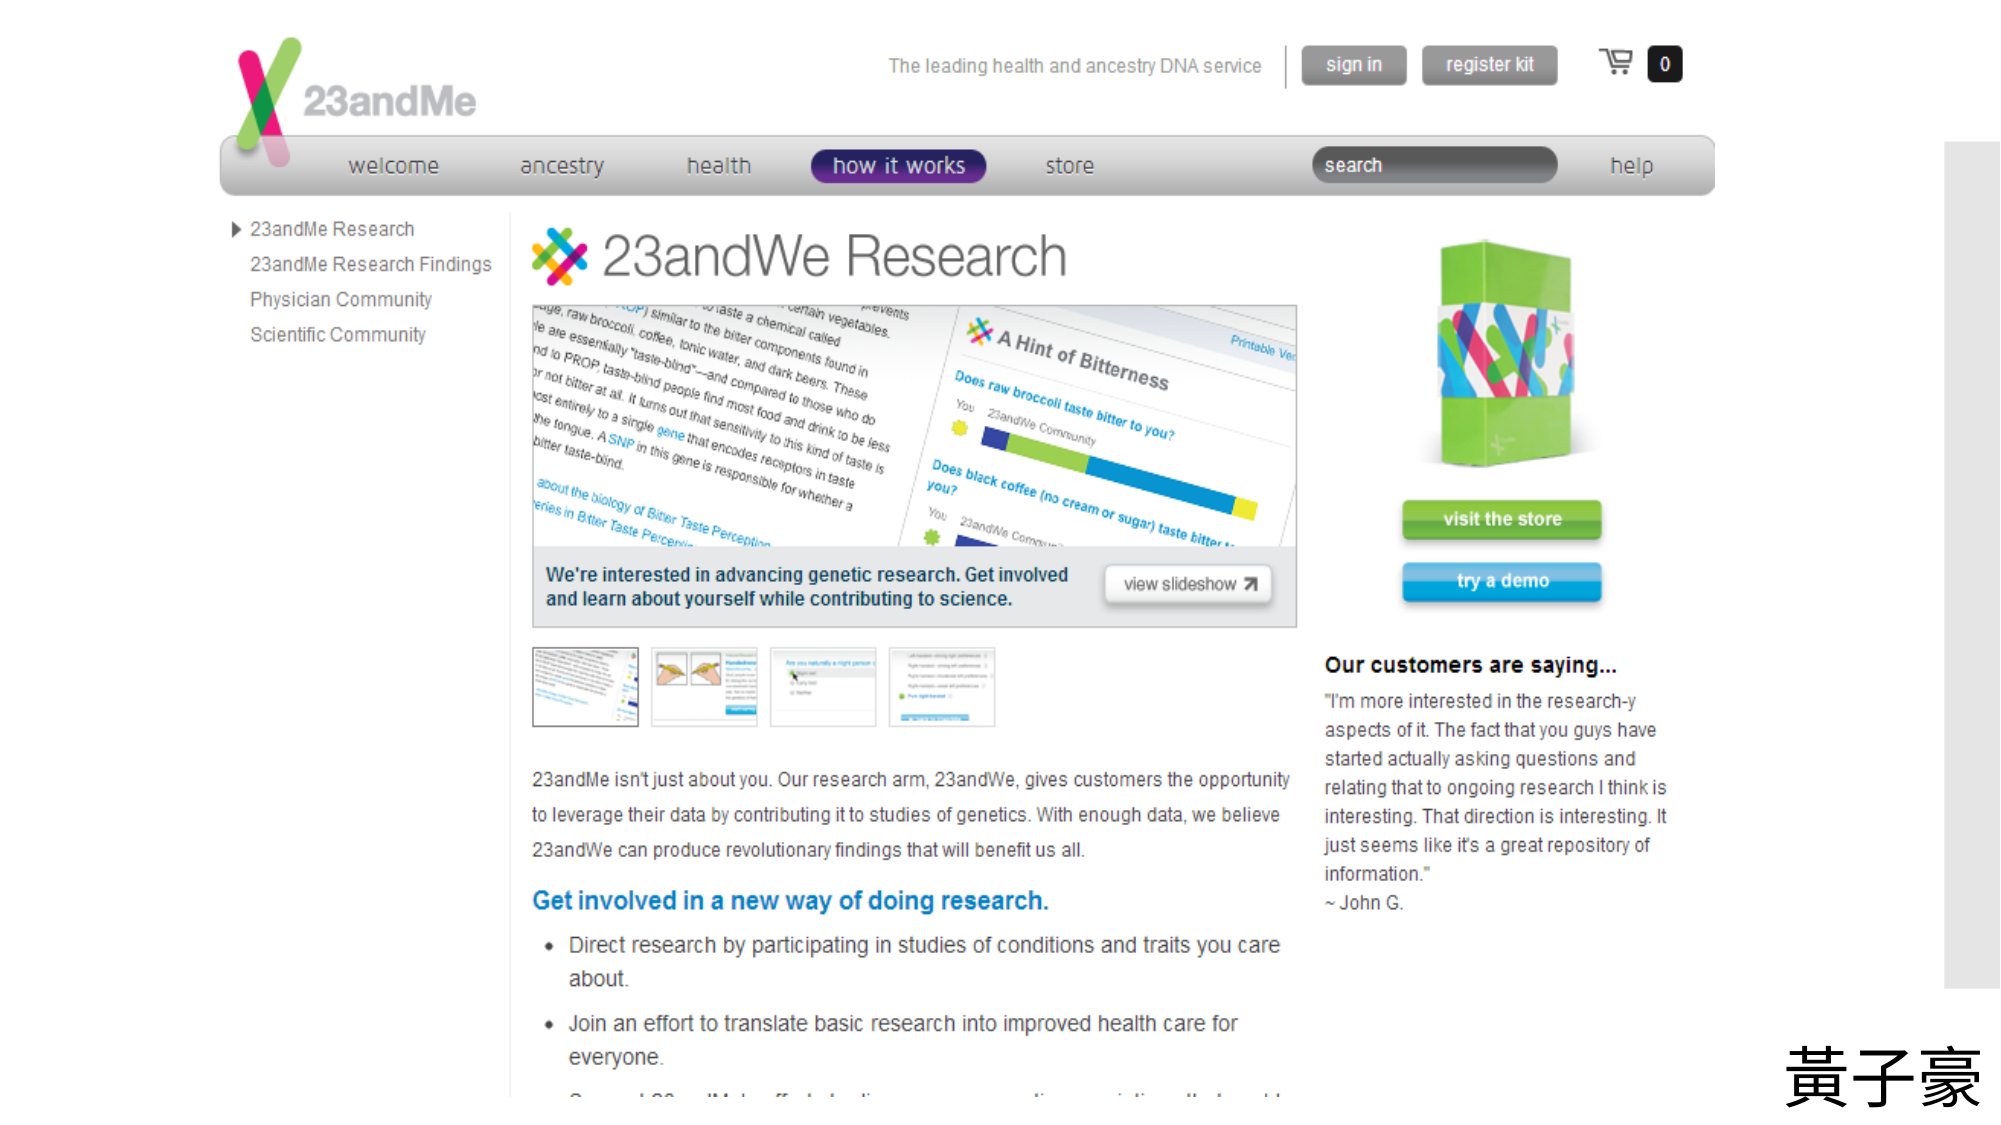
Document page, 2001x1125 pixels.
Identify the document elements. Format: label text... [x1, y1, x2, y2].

picture [214, 33, 1715, 1097]
text_box 黃子豪 [1768, 988, 1999, 1124]
text_box [1944, 141, 2000, 989]
